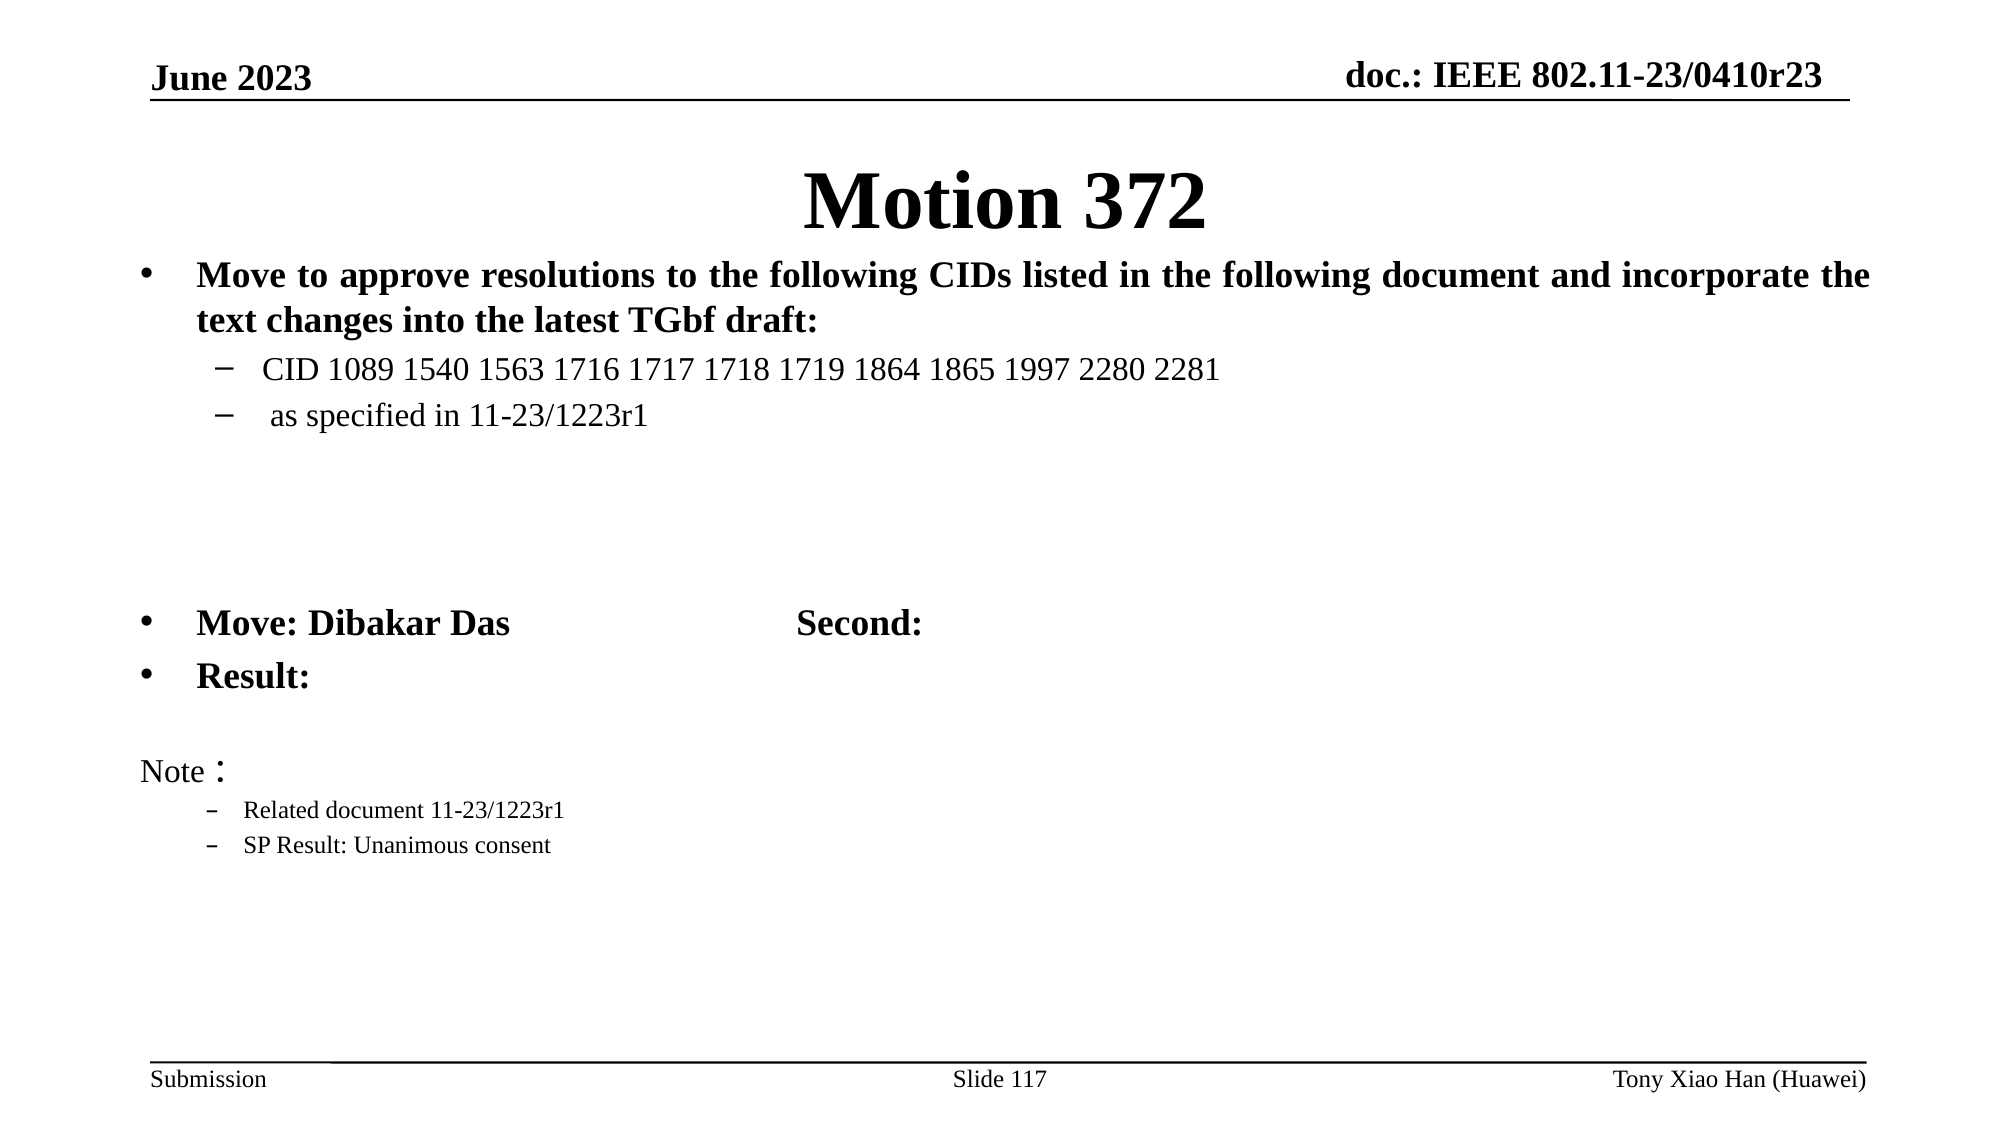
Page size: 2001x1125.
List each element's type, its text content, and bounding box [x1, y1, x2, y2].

text_box Motion 372 [368, 137, 1644, 212]
text_box Move to approve resolutions to the following CIDs listed in the following document and incorporate the text changes into the latest TGbf draft: CID 1089 1540 1563 1716 1717 1718 1719 1864 1865 1997 2280 2281 as specified in 11-23/1223r1 Move: Dibakar Das Second: Result: Note： Related document 11-23/1223r1 SP Result: Unanimous consent [125, 212, 1888, 900]
